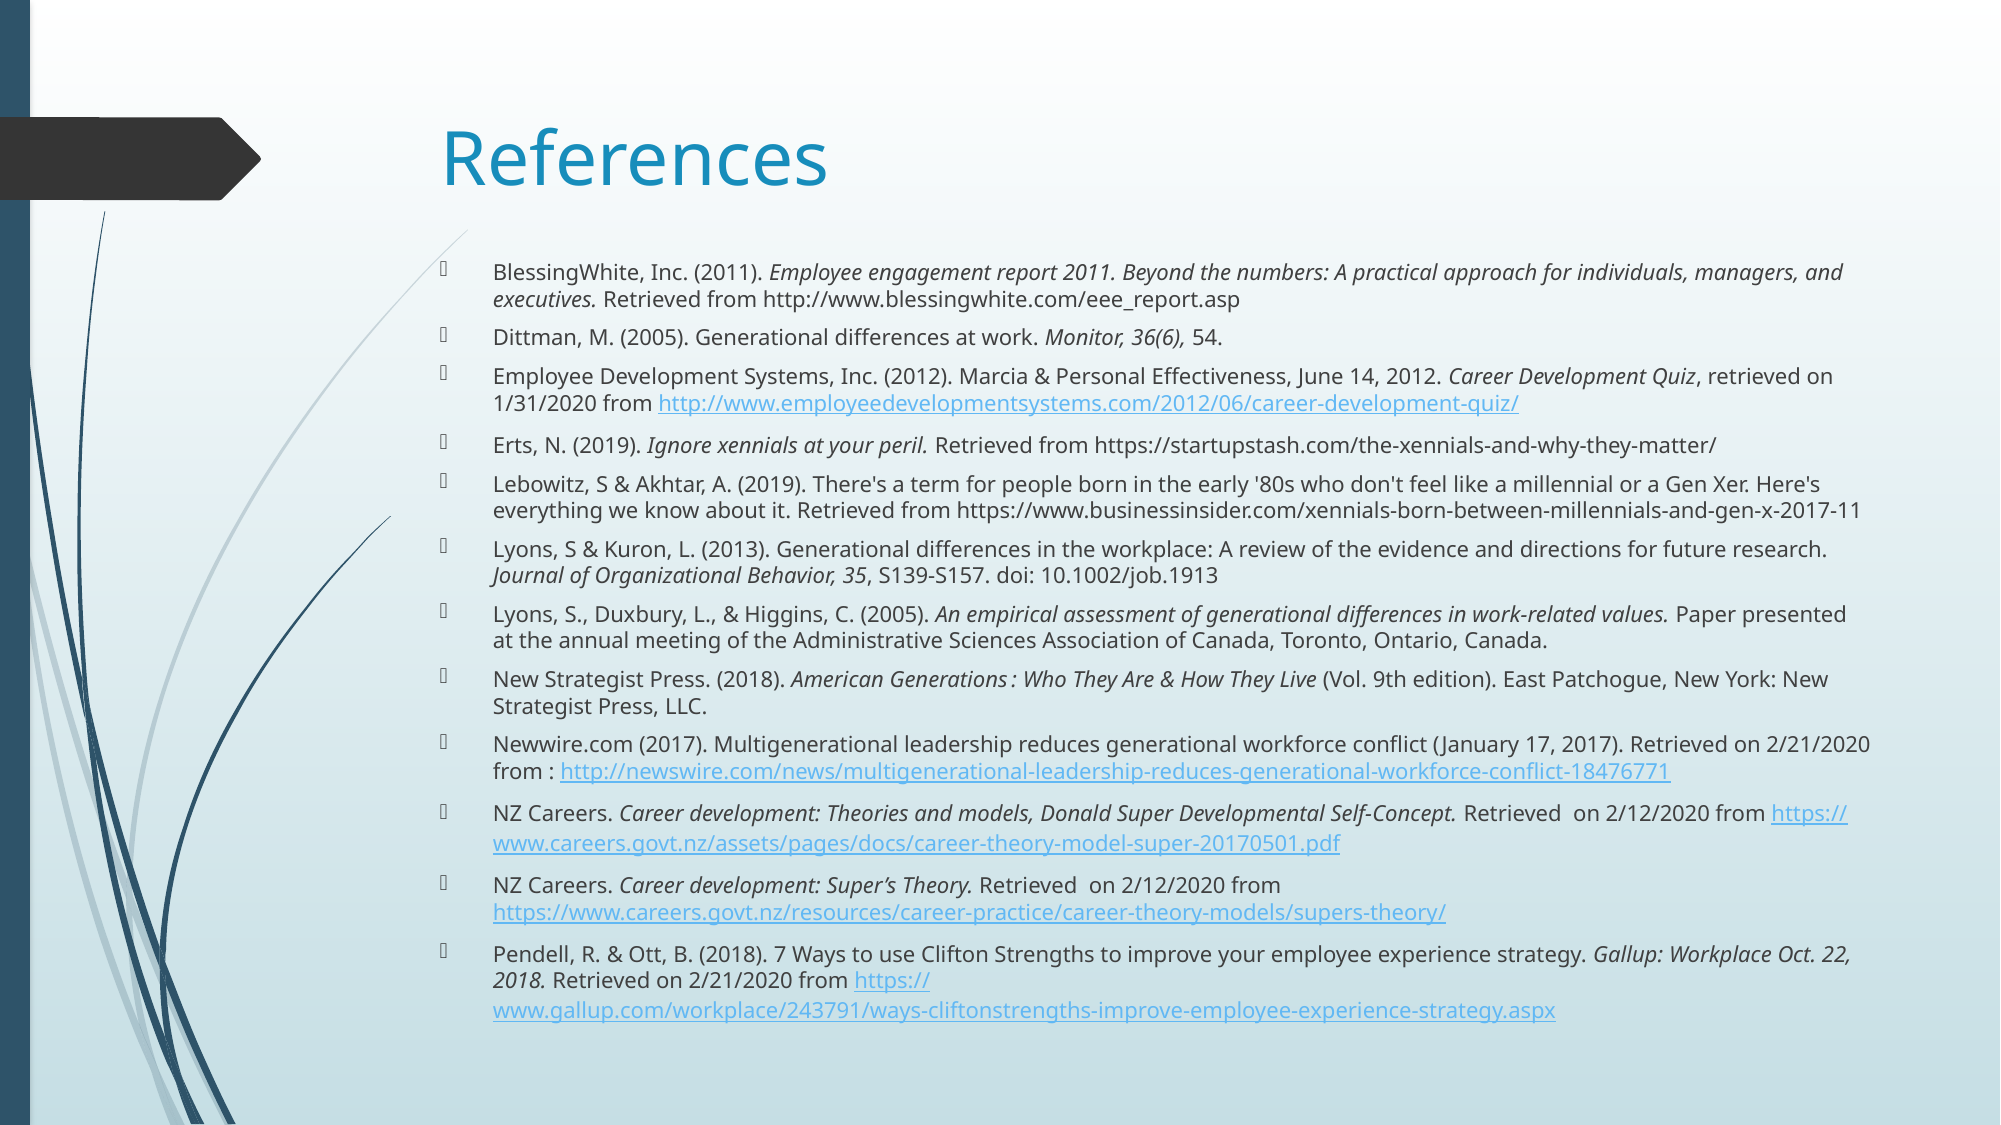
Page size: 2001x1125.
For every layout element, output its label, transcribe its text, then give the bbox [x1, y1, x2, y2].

list BlessingWhite, Inc. (2011). Employee engagement report 2011. Beyond the numbers: A practical approach for individuals, managers, and executives. Retrieved from http://www.blessingwhite.com/eee_report.asp Dittman, M. (2005). Generational differences at work. Monitor, 36(6), 54. Employee Development Systems, Inc. (2012). Marcia & Personal Effectiveness, June 14, 2012. Career Development Quiz, retrieved on 1/31/2020 from http://www.employeedevelopmentsystems.com/2012/06/career-development-quiz/ Erts, N. (2019). Ignore xennials at your peril. Retrieved from https://startupstash.com/the-xennials-and-why-they-matter/ Lebowitz, S & Akhtar, A. (2019). There's a term for people born in the early '80s who don't feel like a millennial or a Gen Xer. Here's everything we know about it. Retrieved from https://www.businessinsider.com/xennials-born-between-millennials-and-gen-x-2017-11 Lyons, S & Kuron, L. (2013). Generational differences in the workplace: A review of the evidence and directions for future research. Journal of Organizational Behavior, 35, S139-S157. doi: 10.1002/job.1913 Lyons, S., Duxbury, L., & Higgins, C. (2005). An empirical assessment of generational differences in work-related values. Paper presented at the annual meeting of the Administrative Sciences Association of Canada, Toronto, Ontario, Canada. New Strategist Press. (2018). American Generations : Who They Are & How They Live (Vol. 9th edition). East Patchogue, New York: New Strategist Press, LLC. Newwire.com (2017). Multigenerational leadership reduces generational workforce conflict (January 17, 2017). Retrieved on 2/21/2020 from : http://newswire.com/news/multigenerational-leadership-reduces-generational-workforce-conflict-18476771 NZ Careers. Career development: Theories and models, Donald Super Developmental Self-Concept. Retrieved on 2/12/2020 from https://www.careers.govt.nz/assets/pages/docs/career-theory-model-super-20170501.pdf NZ Careers. Career development: Super’s Theory. Retrieved on 2/12/2020 from https://www.careers.govt.nz/resources/career-practice/career-theory-models/supers-theory/ Pendell, R. & Ott, B. (2018). 7 Ways to use Clifton Strengths to improve your employee experience strategy. Gallup: Workplace Oct. 22, 2018. Retrieved on 2/21/2020 from https://www.gallup.com/workplace/243791/ways-cliftonstrengths-improve-employee-experience-strategy.aspx [424, 251, 1888, 1068]
title References [425, 102, 1888, 251]
